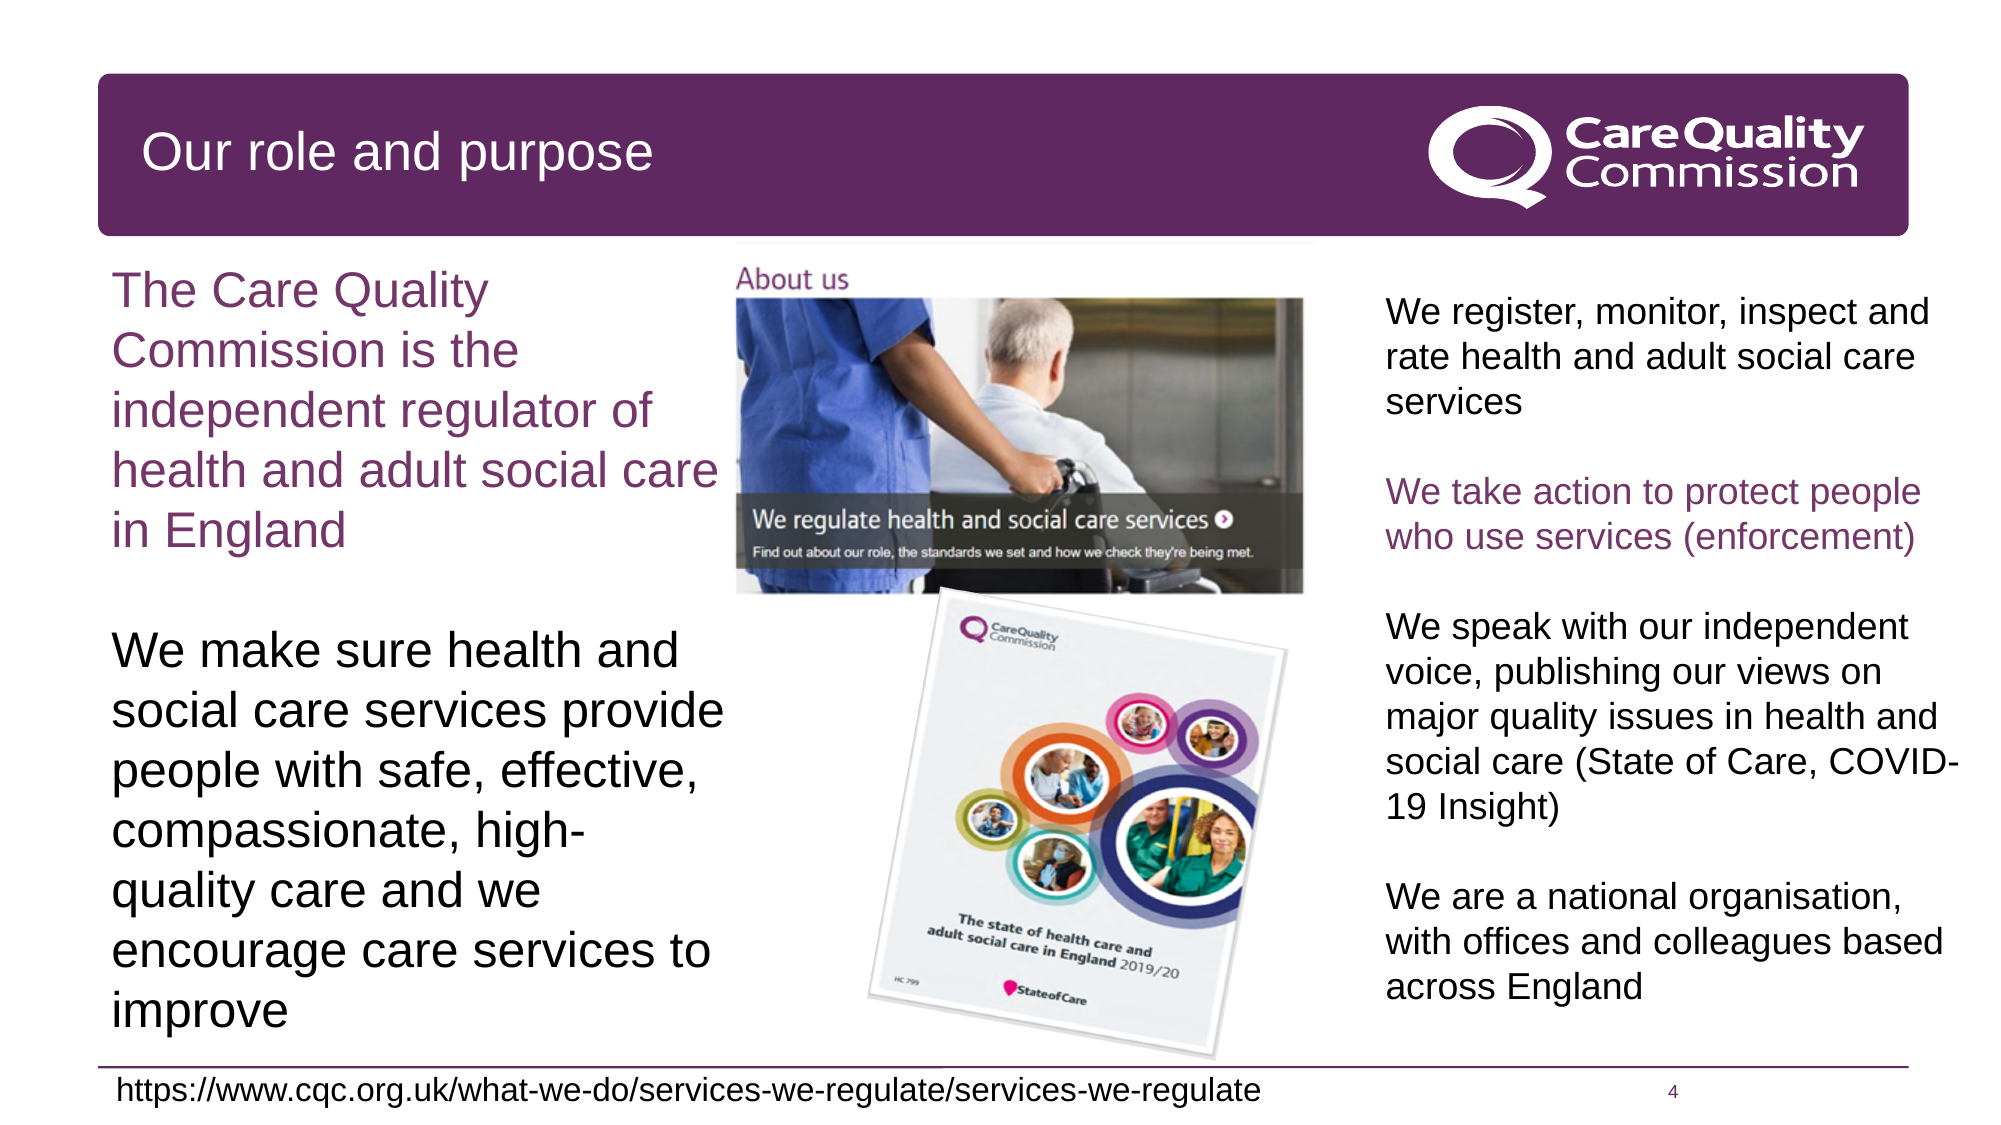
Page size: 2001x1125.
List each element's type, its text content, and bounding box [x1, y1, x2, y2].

text_box https://www.cqc.org.uk/what-we-do/services-we-regulate/services-we-regulate [101, 1060, 1567, 1116]
text_box The Care Quality Commission is the independent regulator of health and adult social care in England We make sure health and social care services provide people with safe, effective, compassionate, high-quality care and we encourage care services to improve [111, 257, 727, 1038]
text_box We register, monitor, inspect and rate health and adult social care services We take action to protect people who use services (enforcement) We speak with our independent voice, publishing our views on major quality issues in health and social care (State of Care, COVID-19 Insight) We are a national organisation, with offices and colleagues based across England [1370, 279, 1987, 1015]
picture [726, 241, 1315, 1060]
title Our role and purpose [141, 79, 1362, 229]
slide_number 4 [1365, 1026, 1679, 1103]
